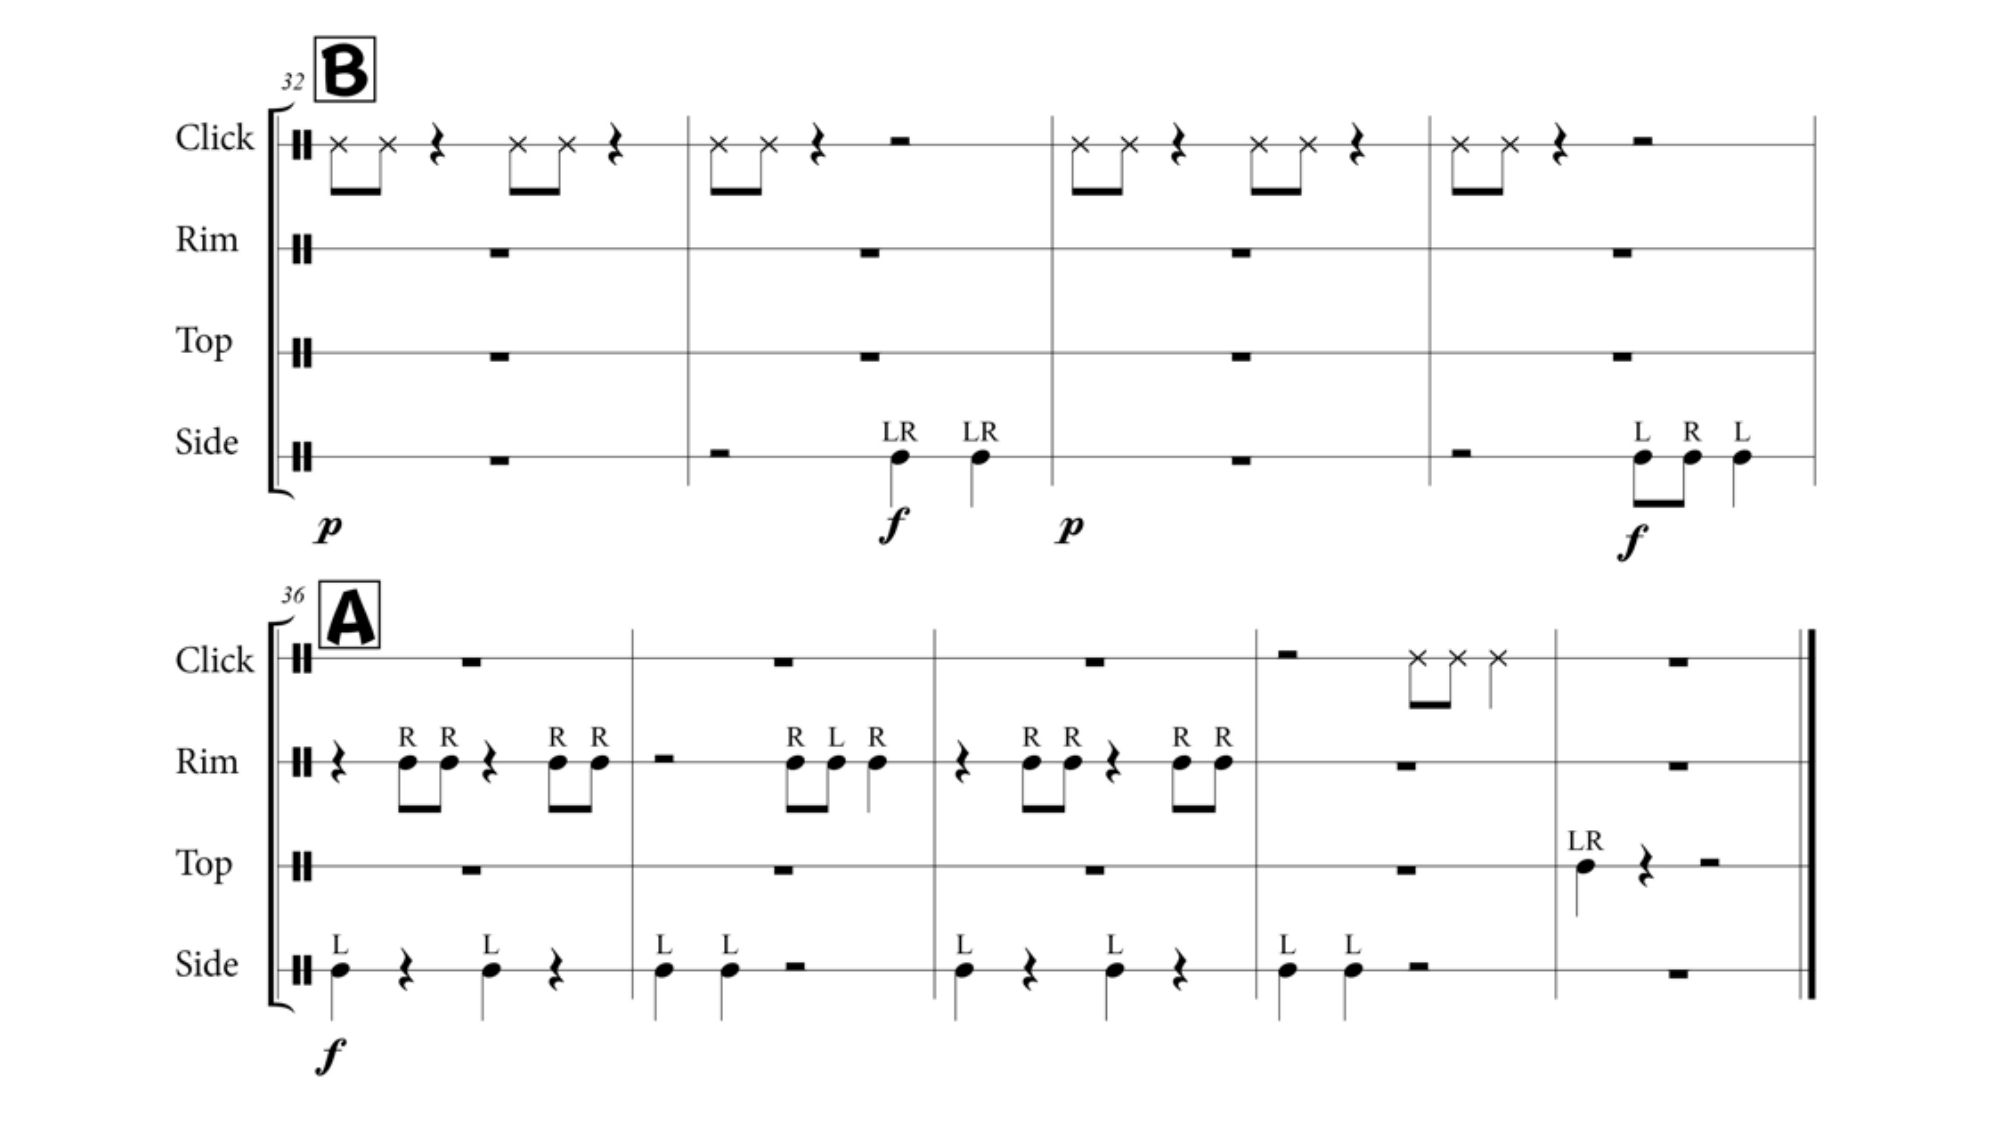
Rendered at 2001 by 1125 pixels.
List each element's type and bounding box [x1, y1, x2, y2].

picture [169, 16, 1831, 1109]
